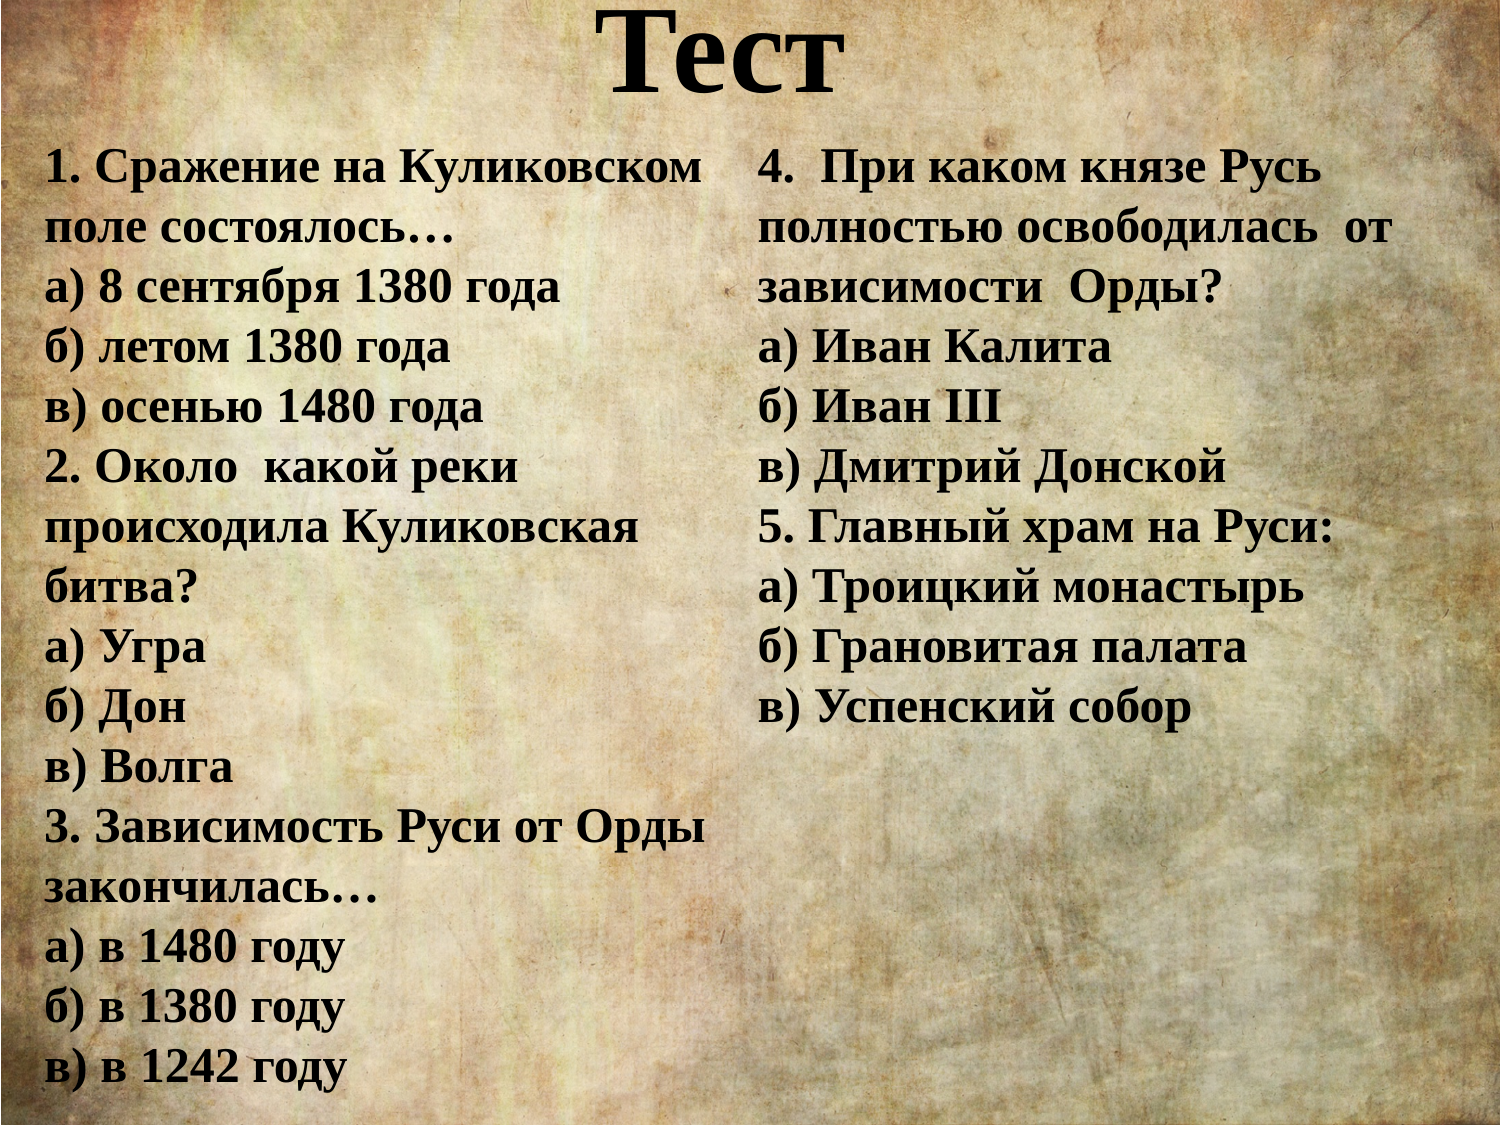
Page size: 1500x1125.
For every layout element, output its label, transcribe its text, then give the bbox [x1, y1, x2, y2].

picture [2, 1, 171, 1125]
text_box 4. При каком князе Русь полностью освободилась от зависимости Орды?‎ а) Иван Калита б) Иван III в) Дмитрий Донской ‎5. Главный храм на Руси:‎ а) Троицкий монастырь б) Грановитая палата в) Успенский собор [742, 125, 1493, 741]
picture [773, 1, 1499, 1125]
text_box ‎1. Сражение на Куликовском поле состоялось…‎ а) 8 сентября 1380 года б) летом 1380 года в) осенью 1480 года ‎2. Около какой реки происходила Куликовская битва?‎ а) Угра б) Дон в) Волга ‎3. Зависимость Руси от Орды закончилась…‎ а) в 1480 году б) в 1380 году в) в 1242 году ‎ [29, 125, 773, 1125]
text_box Тест [171, 0, 1270, 125]
